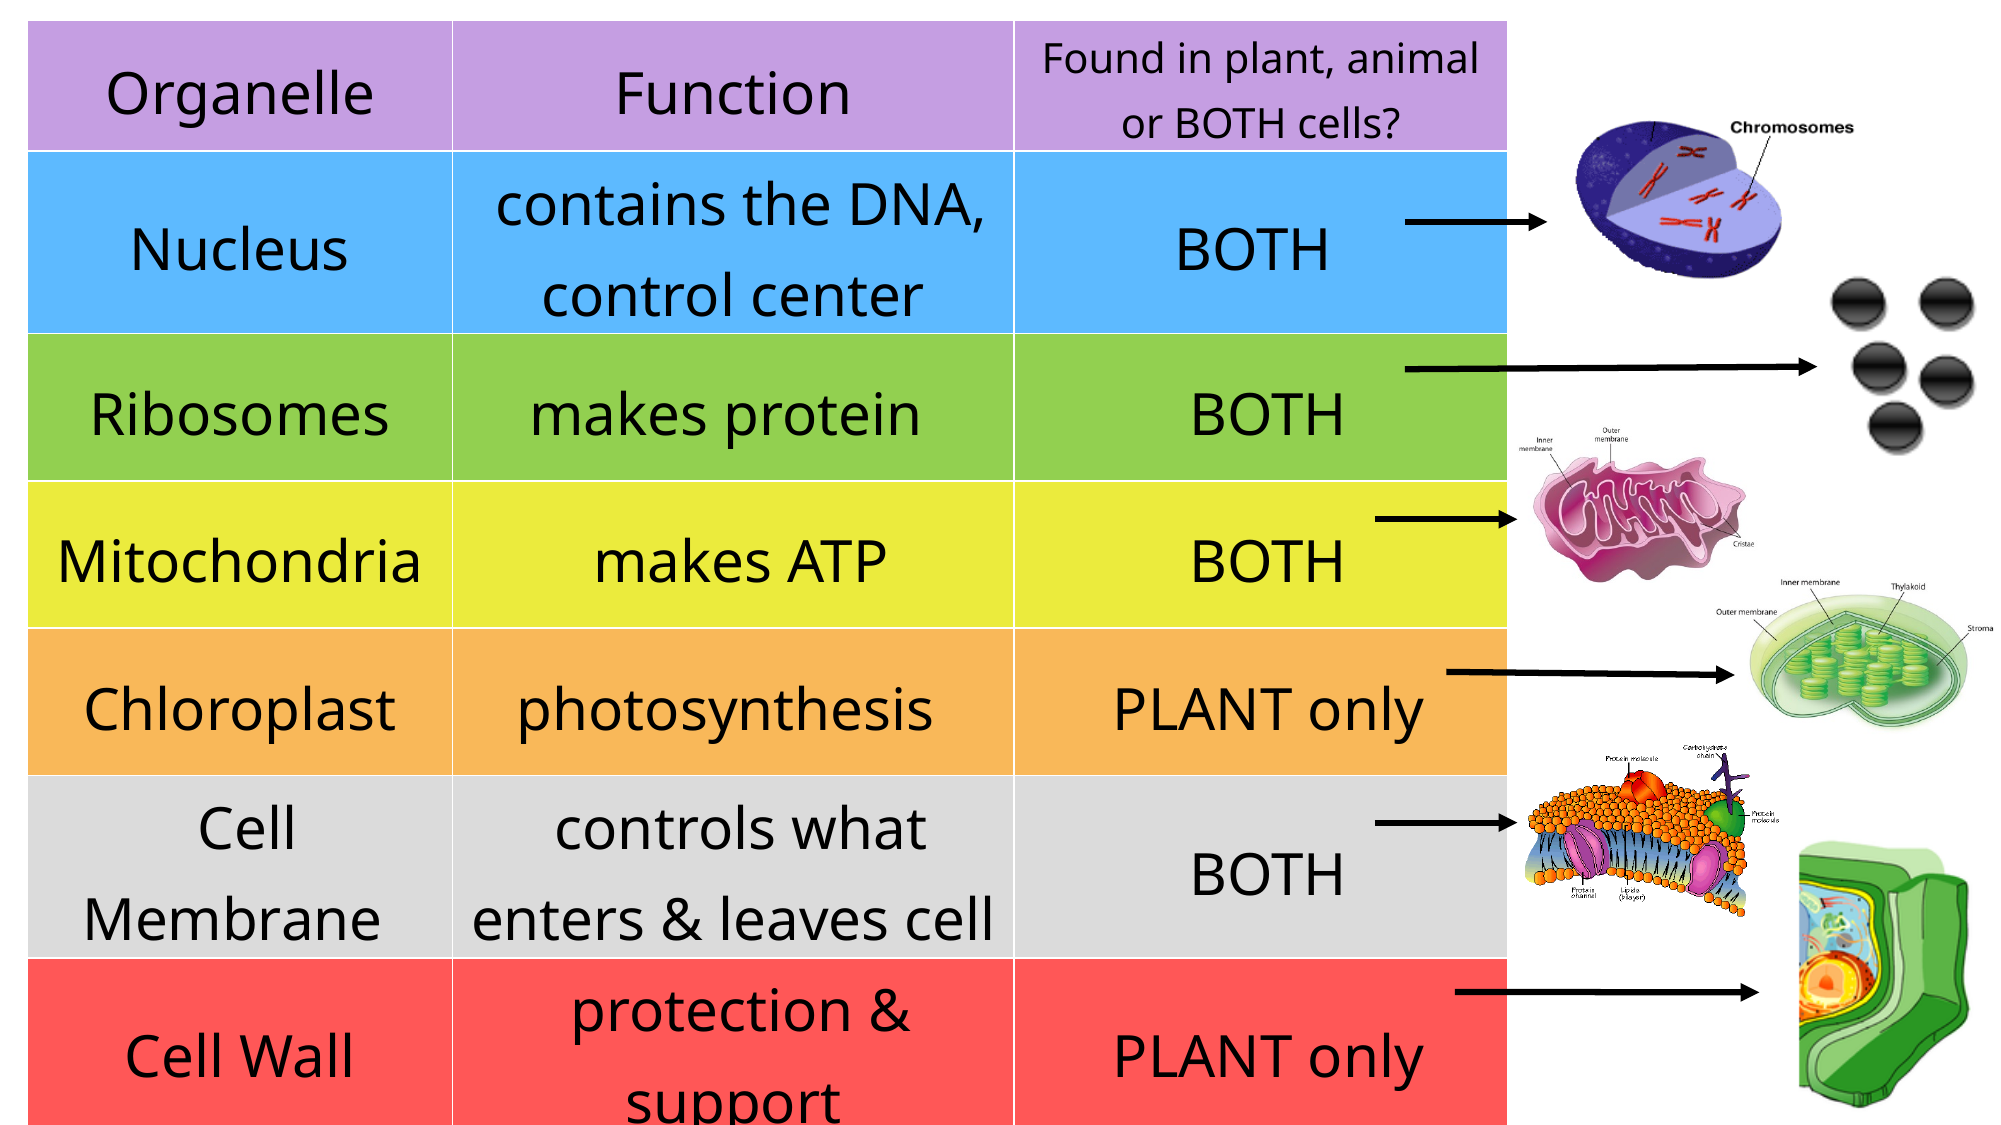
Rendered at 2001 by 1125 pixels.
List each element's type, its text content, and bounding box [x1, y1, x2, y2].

table_header Function [453, 21, 1013, 150]
table_cell photosynthesis [453, 629, 1013, 775]
table_cell Nucleus [28, 152, 452, 333]
table_cell makes ATP [453, 482, 1013, 627]
table_header Organelle [28, 21, 452, 150]
table_cell PLANT only [1015, 629, 1507, 775]
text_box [1404, 366, 1818, 370]
table_cell BOTH [1015, 152, 1507, 333]
table_cell makes protein [453, 334, 1013, 480]
table_cell Mitochondria [28, 482, 452, 627]
table_cell protection & support [453, 959, 1013, 1125]
picture [1517, 425, 2000, 1125]
table_cell BOTH [1015, 334, 1507, 480]
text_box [1446, 671, 1735, 675]
table_cell Cell Membrane [28, 776, 452, 957]
table_cell PLANT only [1015, 959, 1507, 1125]
table_header Found in plant, animal or BOTH cells? [1015, 21, 1507, 150]
table_cell contains the DNA, control center [453, 152, 1013, 333]
table_cell BOTH [1015, 482, 1507, 627]
table_cell Cell Wall [28, 959, 452, 1125]
table_cell Chloroplast [28, 629, 452, 775]
table_cell Ribosomes [28, 334, 452, 480]
picture [1569, 109, 1993, 472]
table_cell BOTH [1015, 776, 1507, 957]
table_cell controls what enters & leaves cell [453, 776, 1013, 957]
